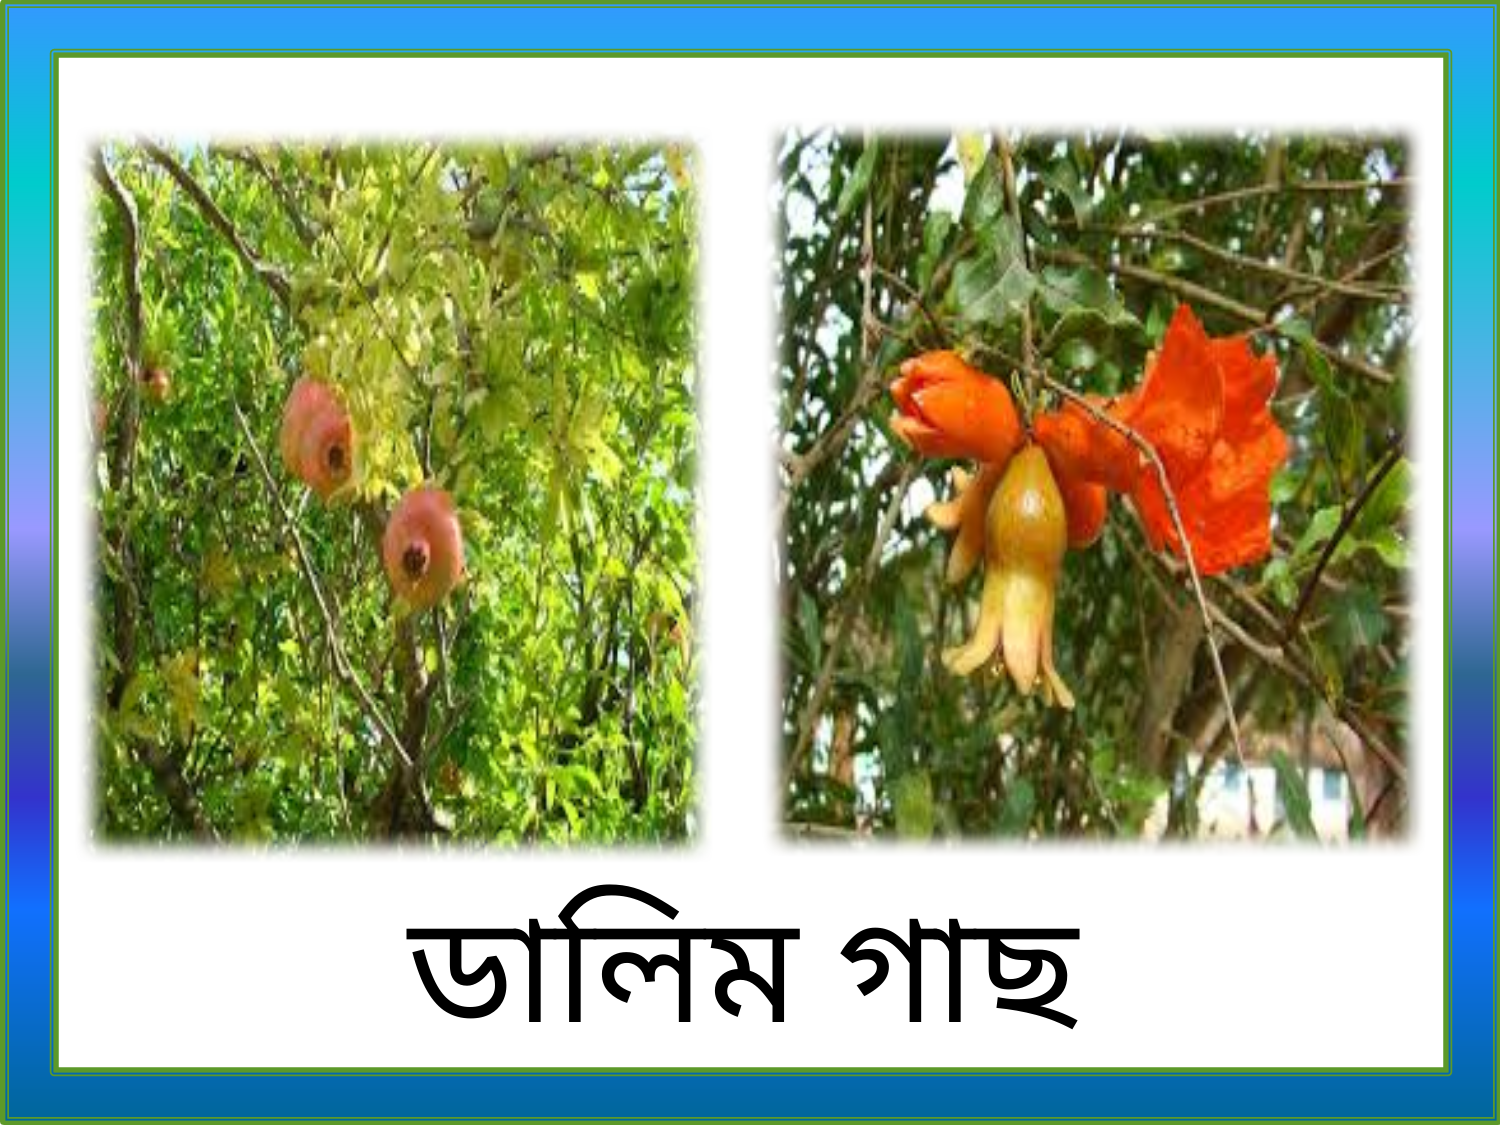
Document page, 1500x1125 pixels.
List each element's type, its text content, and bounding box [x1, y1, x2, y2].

picture [0, 0, 1500, 1125]
text_box ডালিম গাছ [237, 865, 1250, 1061]
